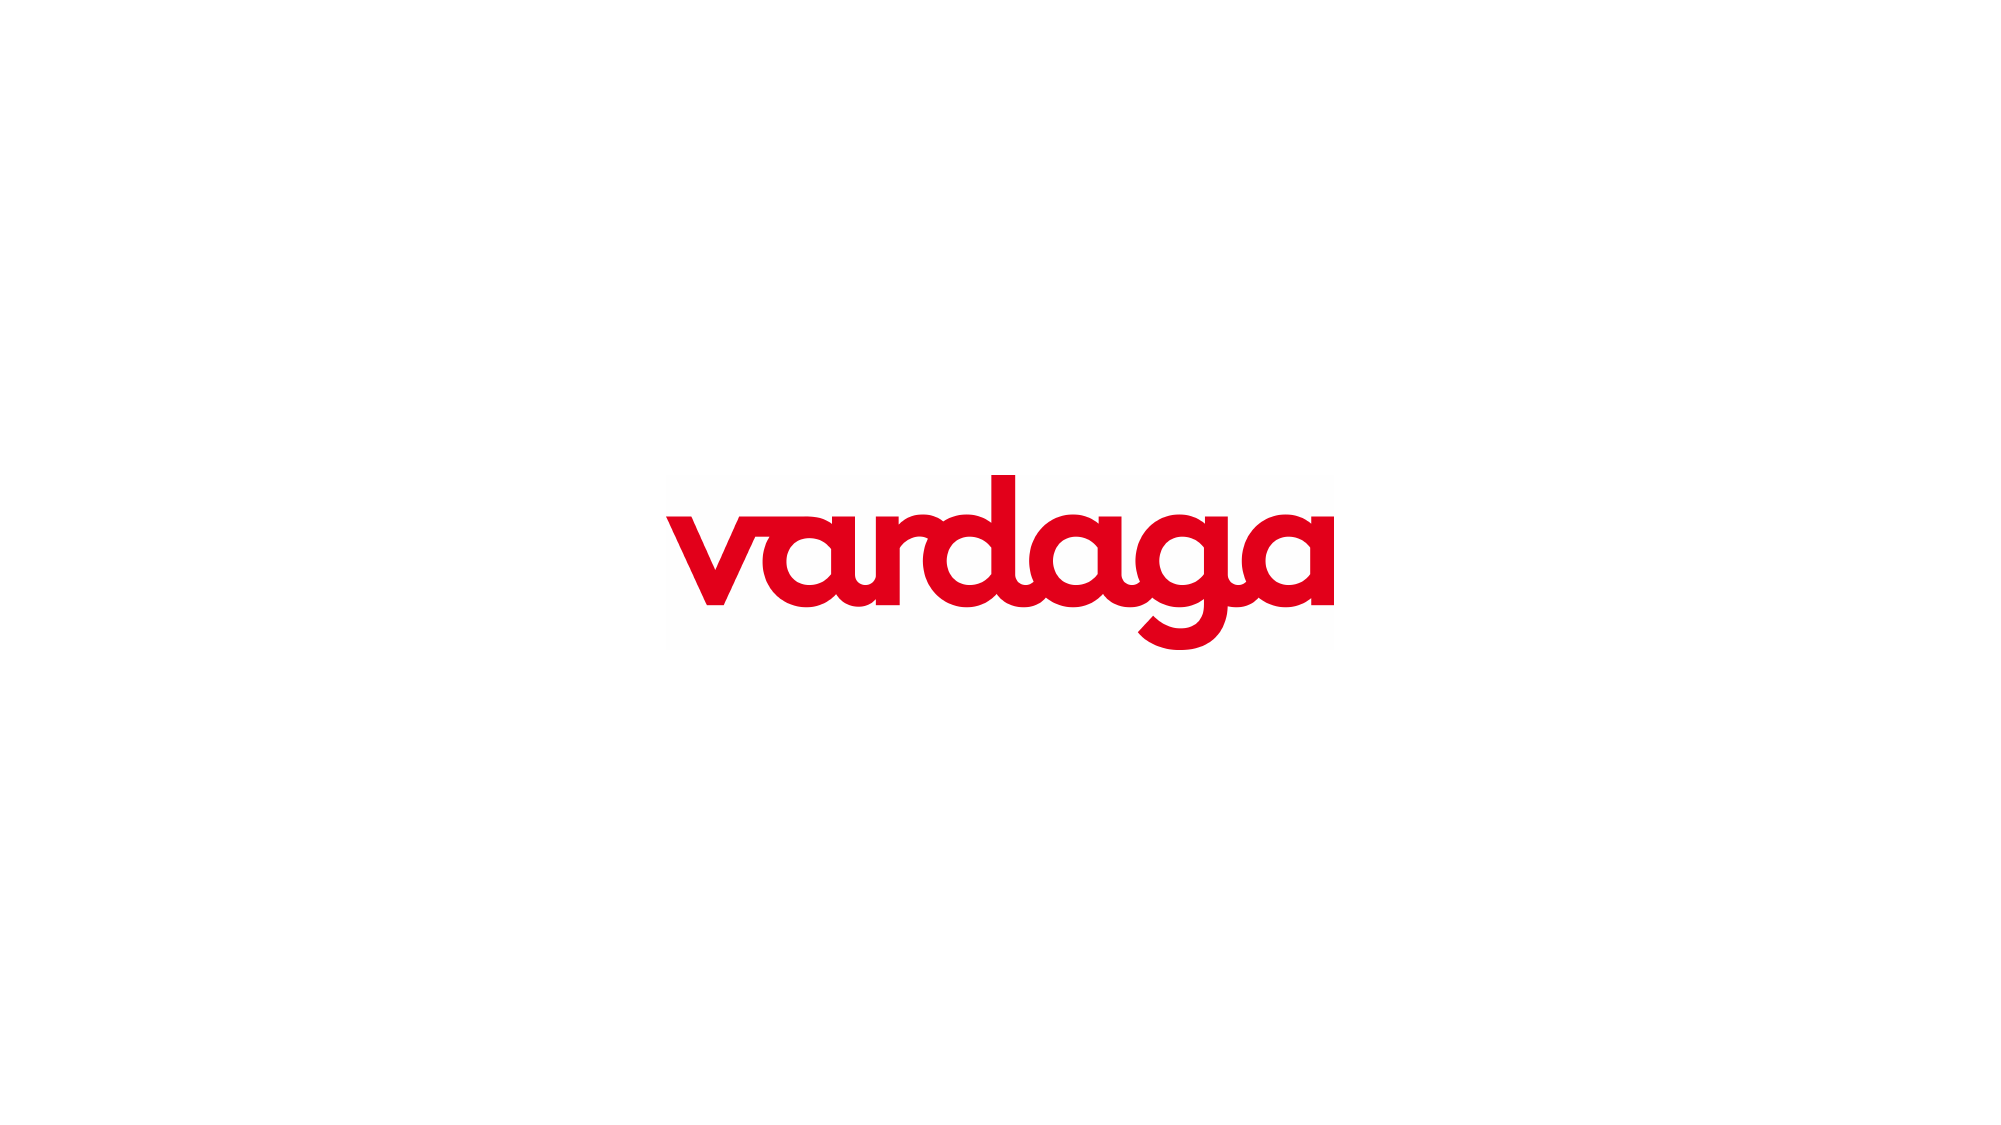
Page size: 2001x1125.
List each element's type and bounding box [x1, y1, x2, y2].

picture [666, 475, 1334, 650]
